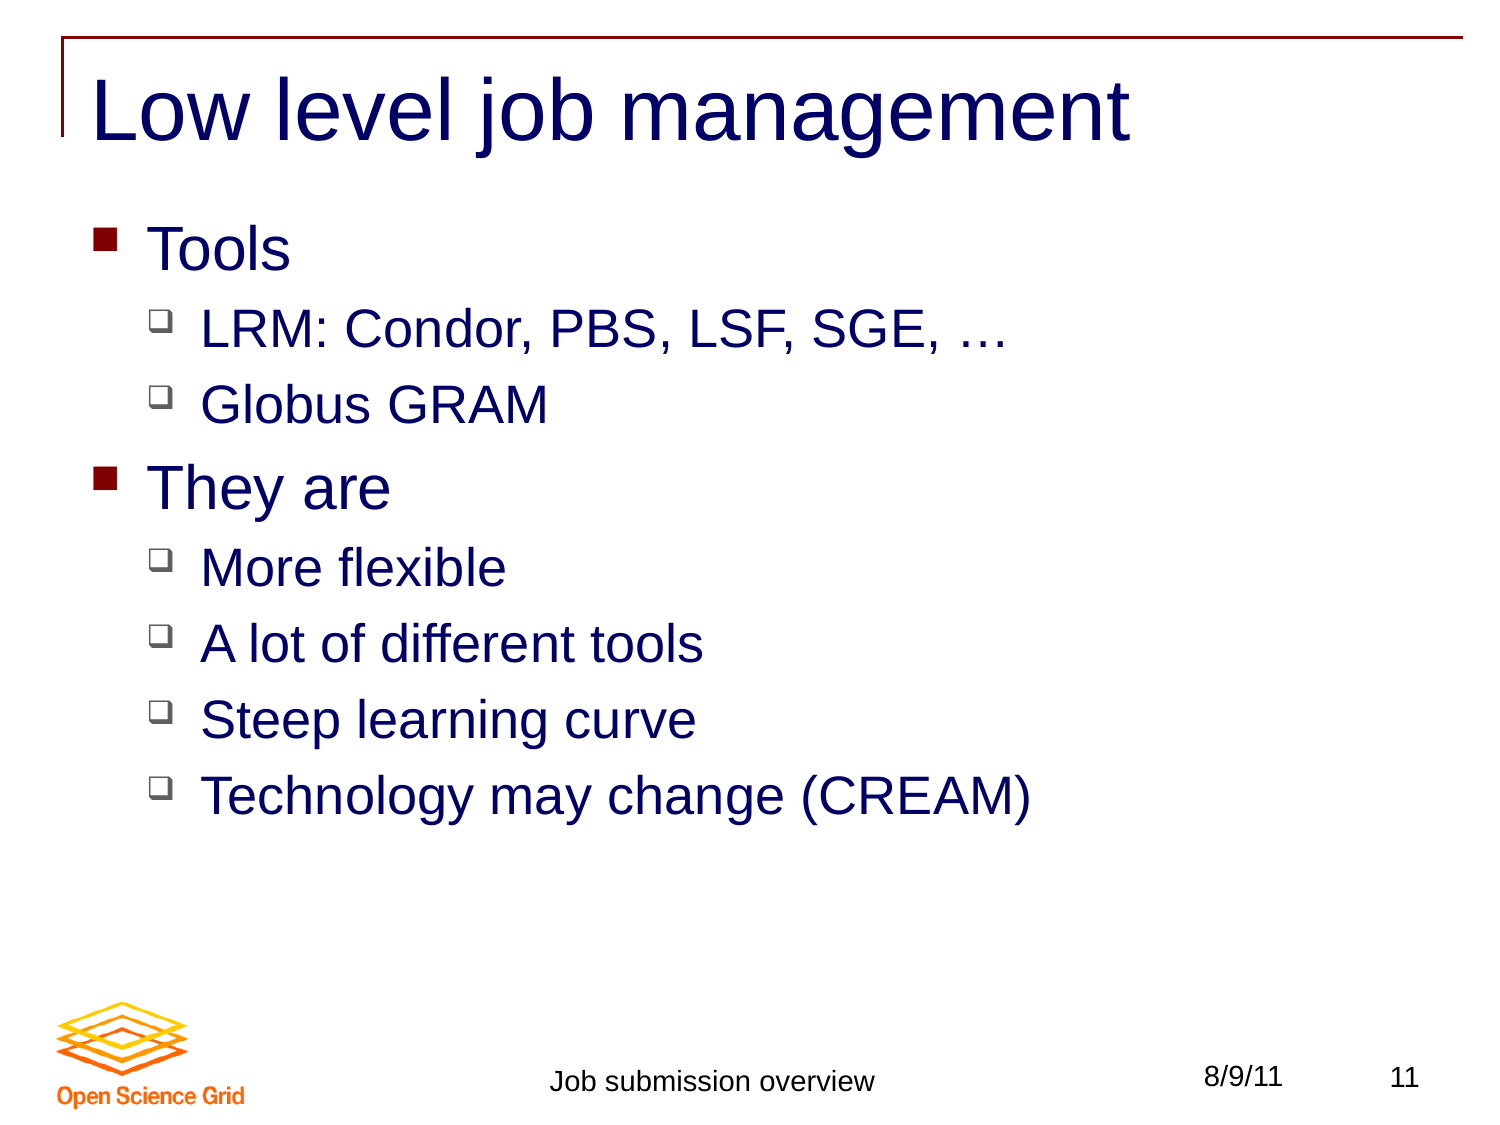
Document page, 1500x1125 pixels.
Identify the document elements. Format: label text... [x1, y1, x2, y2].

list Tools LRM: Condor, PBS, LSF, SGE, … Globus GRAM They are More flexible A lot of different tools Steep learning curve Technology may change (CREAM) [74, 199, 1426, 1006]
footer Job submission overview [262, 1049, 1163, 1105]
picture [37, 980, 263, 1125]
slide_number 11 [1324, 1049, 1436, 1101]
title Low level job management [74, 45, 1426, 188]
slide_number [1174, 1049, 1313, 1101]
